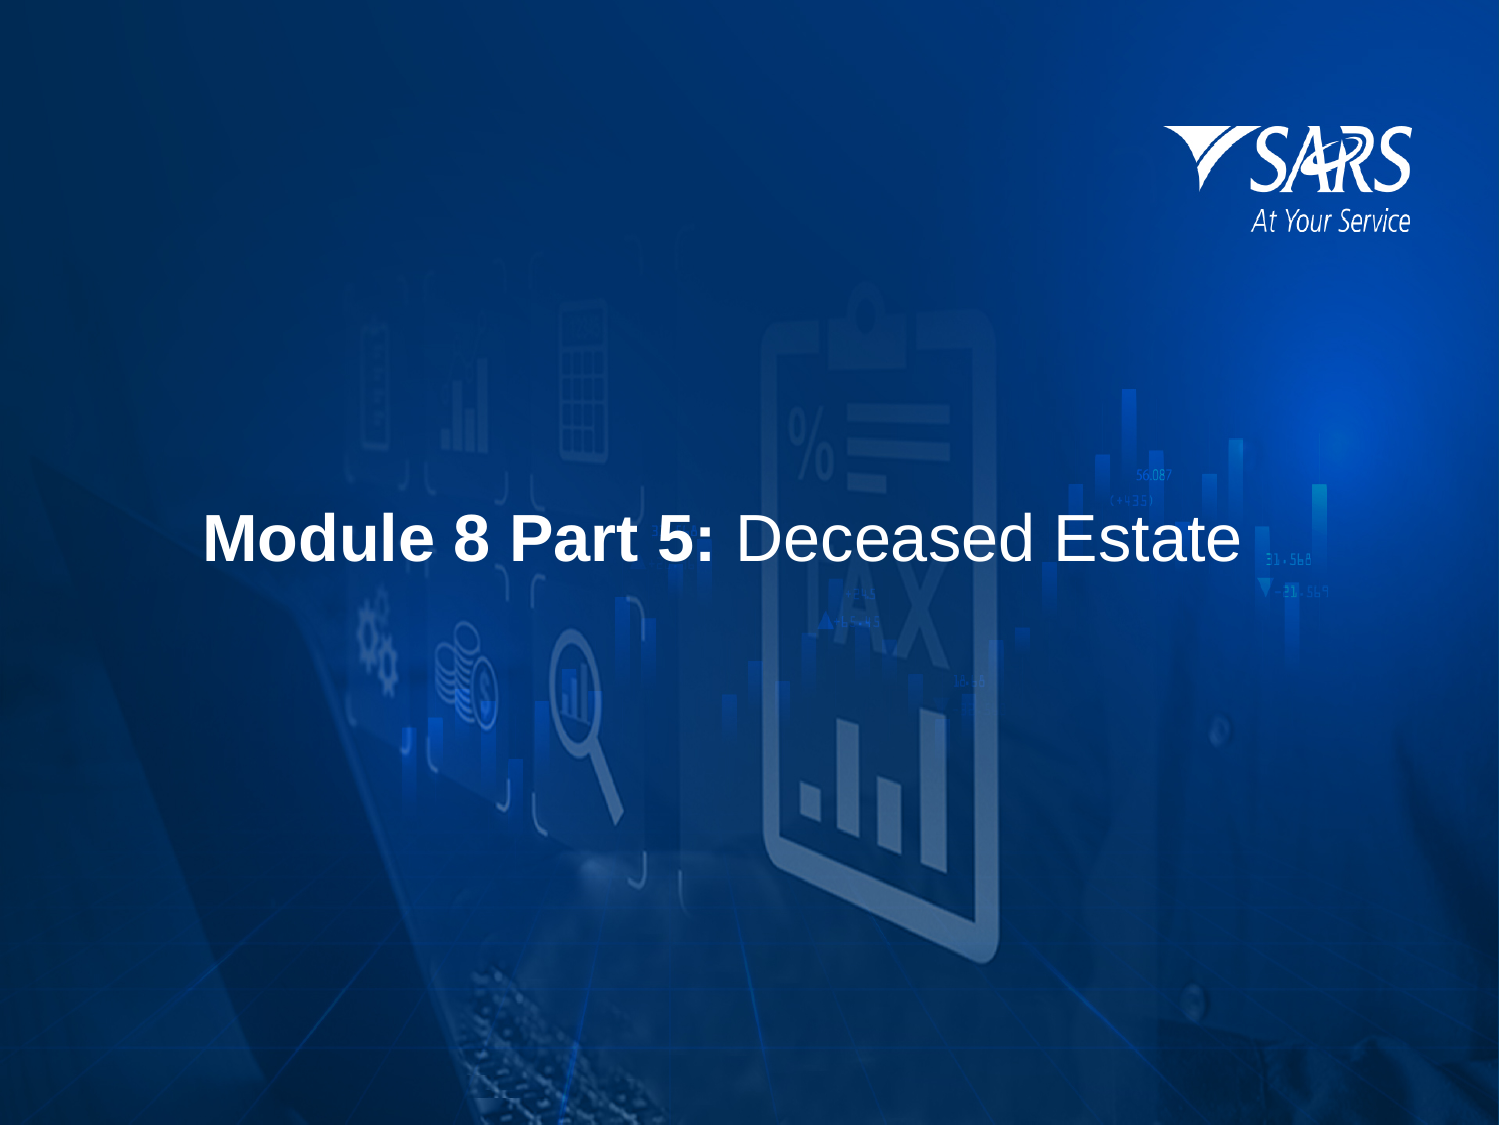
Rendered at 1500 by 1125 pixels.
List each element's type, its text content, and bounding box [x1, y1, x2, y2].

picture [0, 0, 1499, 1125]
text_box Module 8 Part 5: Deceased Estate [187, 496, 1313, 700]
